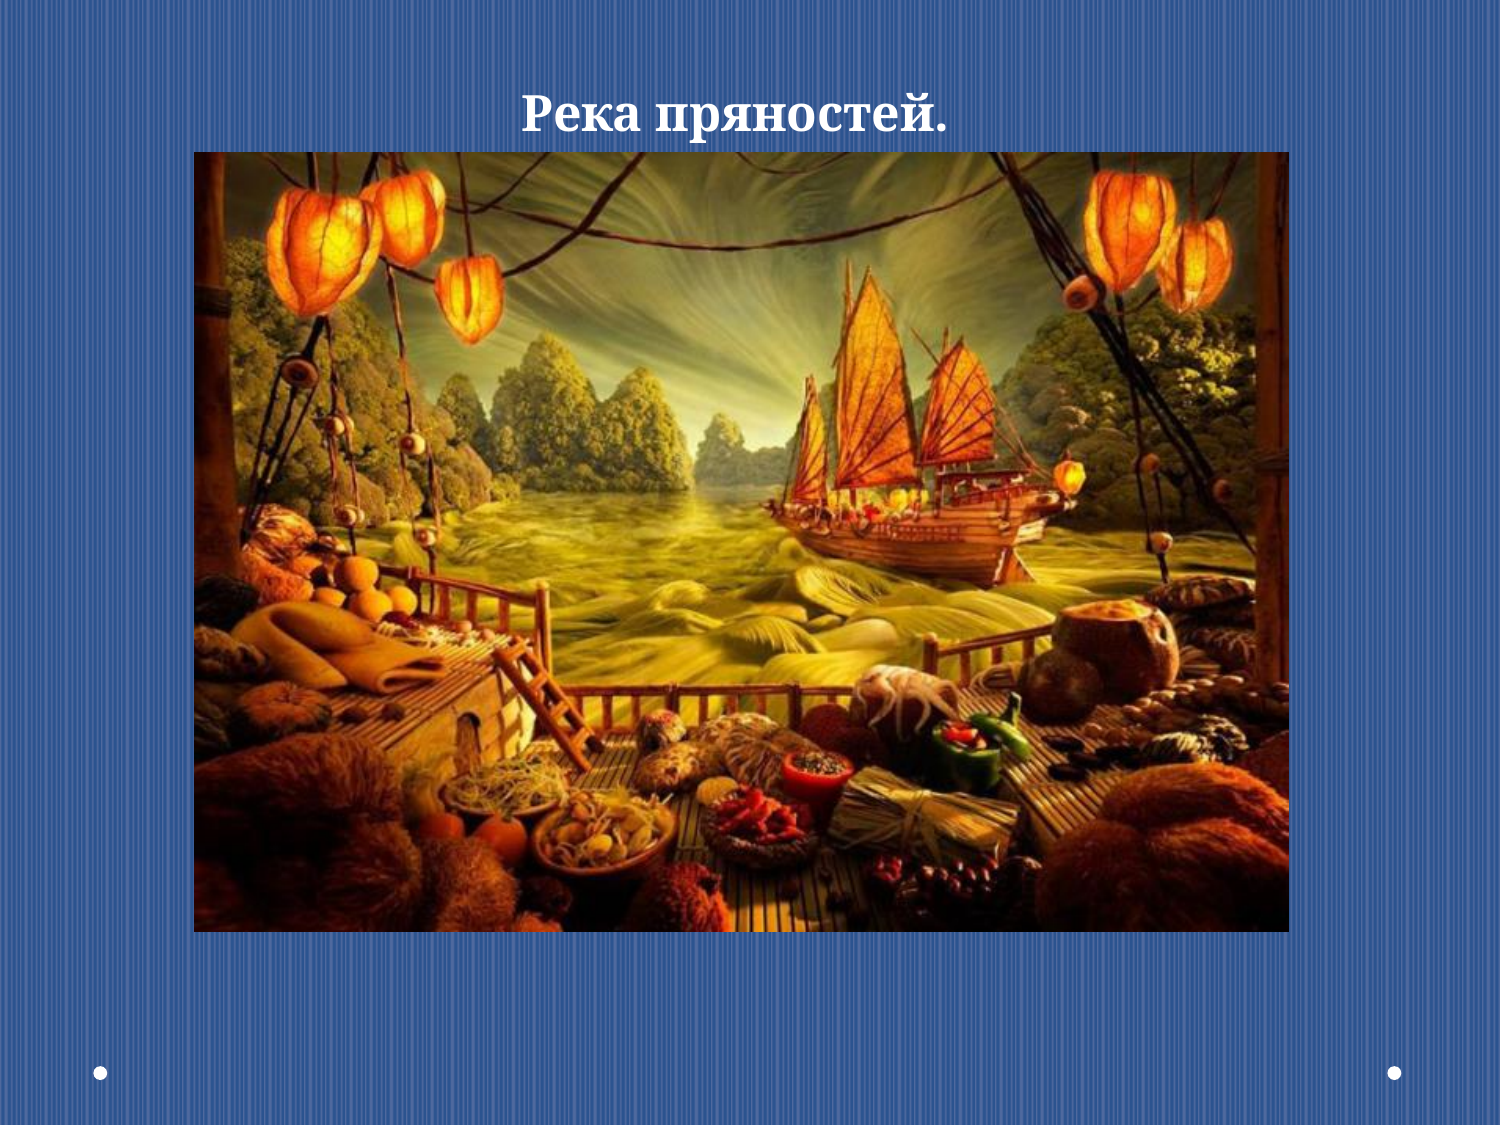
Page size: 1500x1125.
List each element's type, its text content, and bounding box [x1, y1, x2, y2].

picture [194, 152, 1290, 933]
text_box Река пряностей. [506, 74, 978, 150]
